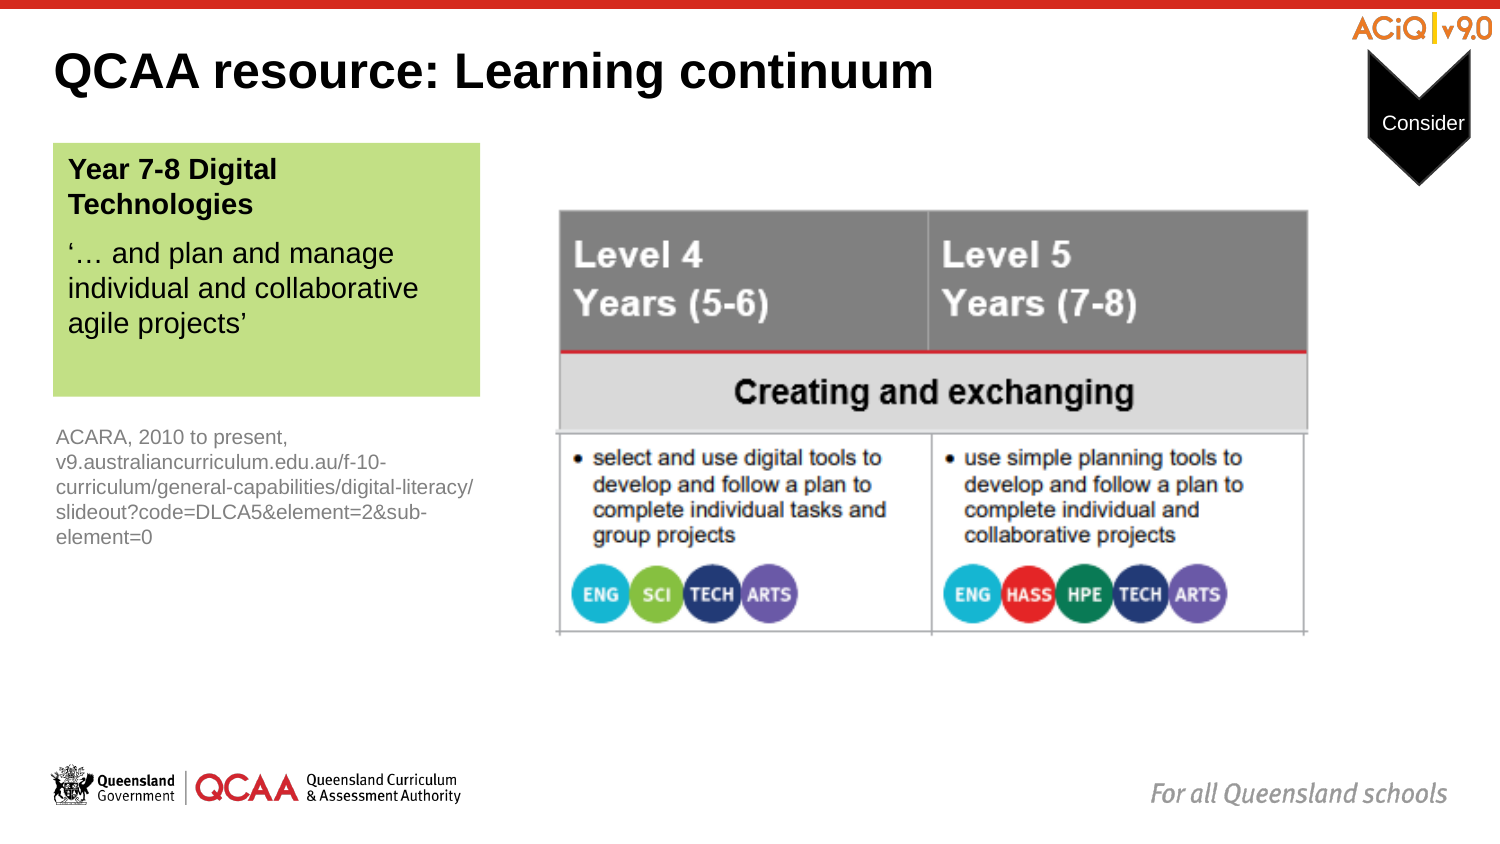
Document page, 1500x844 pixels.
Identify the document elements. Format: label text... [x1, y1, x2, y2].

text_box [1367, 49, 1471, 102]
text_box Consider [1362, 102, 1485, 143]
picture [554, 205, 1314, 638]
picture [1352, 12, 1492, 44]
title QCAA resource: Learning continuum [53, 45, 1448, 105]
text_box [1373, 143, 1466, 187]
picture [1151, 782, 1447, 806]
text_box Year 7-8 Digital Technologies ‘… and plan and manage individual and collaborative agile projects’ [53, 142, 481, 397]
picture [49, 764, 462, 805]
text_box ACARA, 2010 to present, v9.australiancurriculum.edu.au/f-10-curriculum/general-capabilities/digital-literacy/slideout?code=DLCA5&element=2&sub-element=0 [41, 416, 505, 556]
